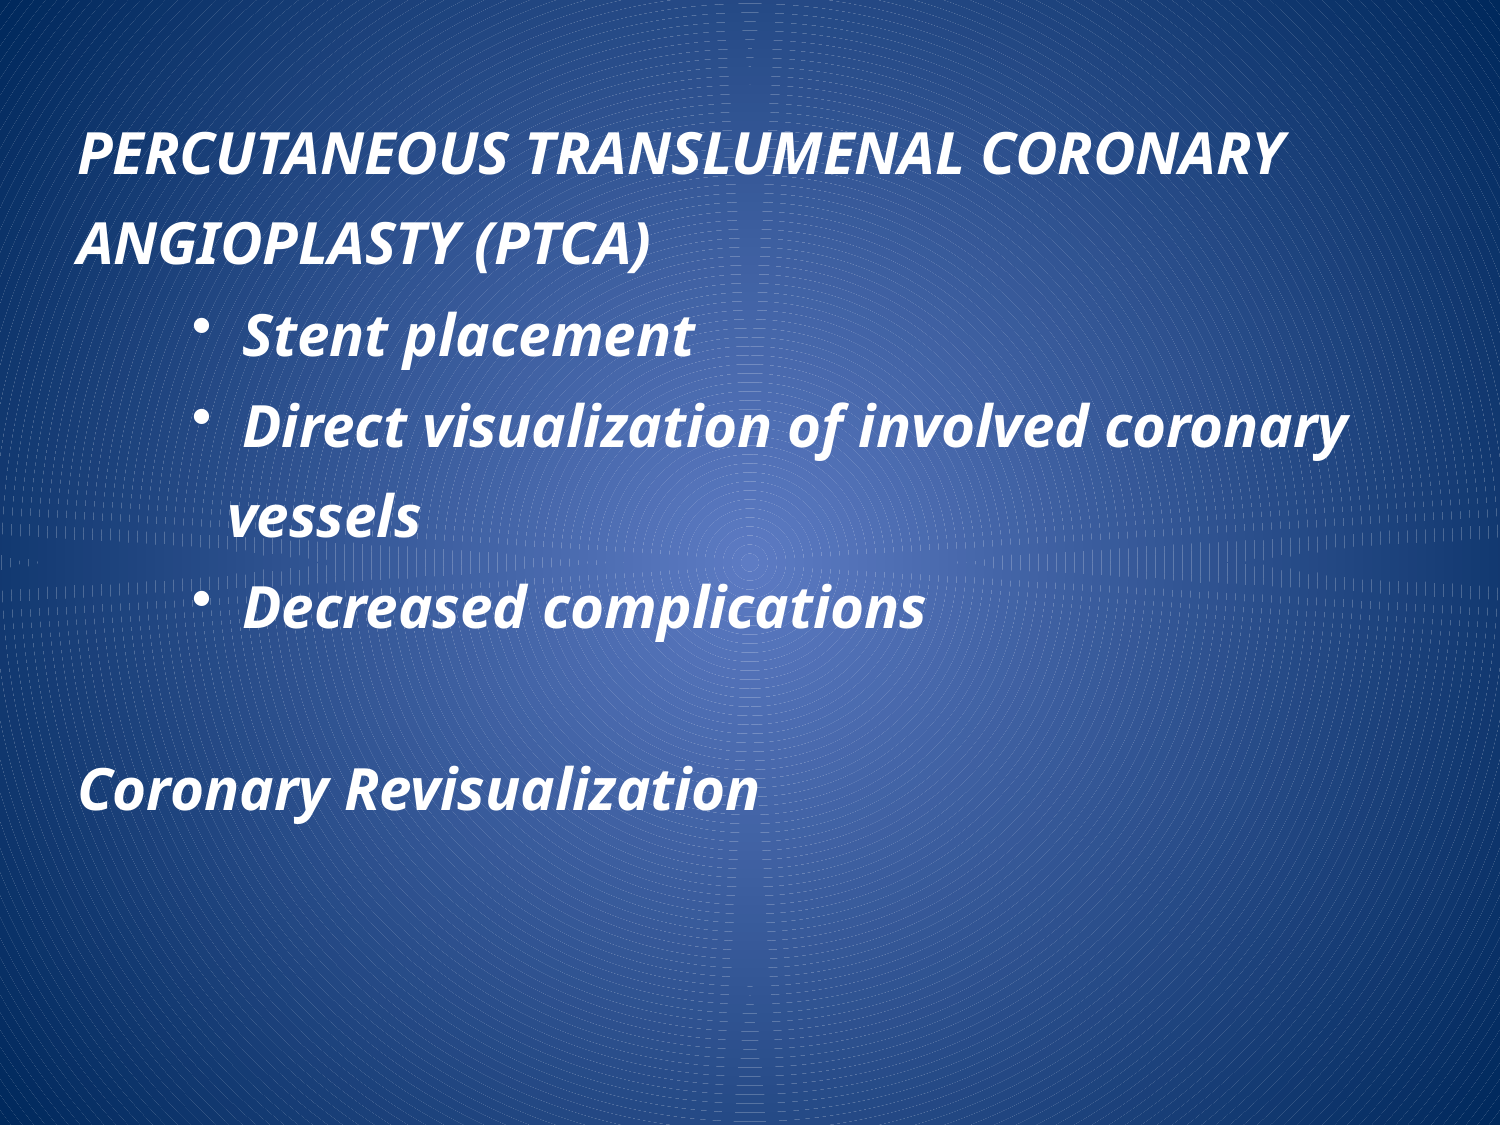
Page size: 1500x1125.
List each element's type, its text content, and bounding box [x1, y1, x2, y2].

text_box PERCUTANEOUS TRANSLUMENAL CORONARY ANGIOPLASTY (PTCA) Stent placement Direct visualization of involved coronary vessels Decreased complications Coronary Revisualization [62, 87, 1469, 921]
